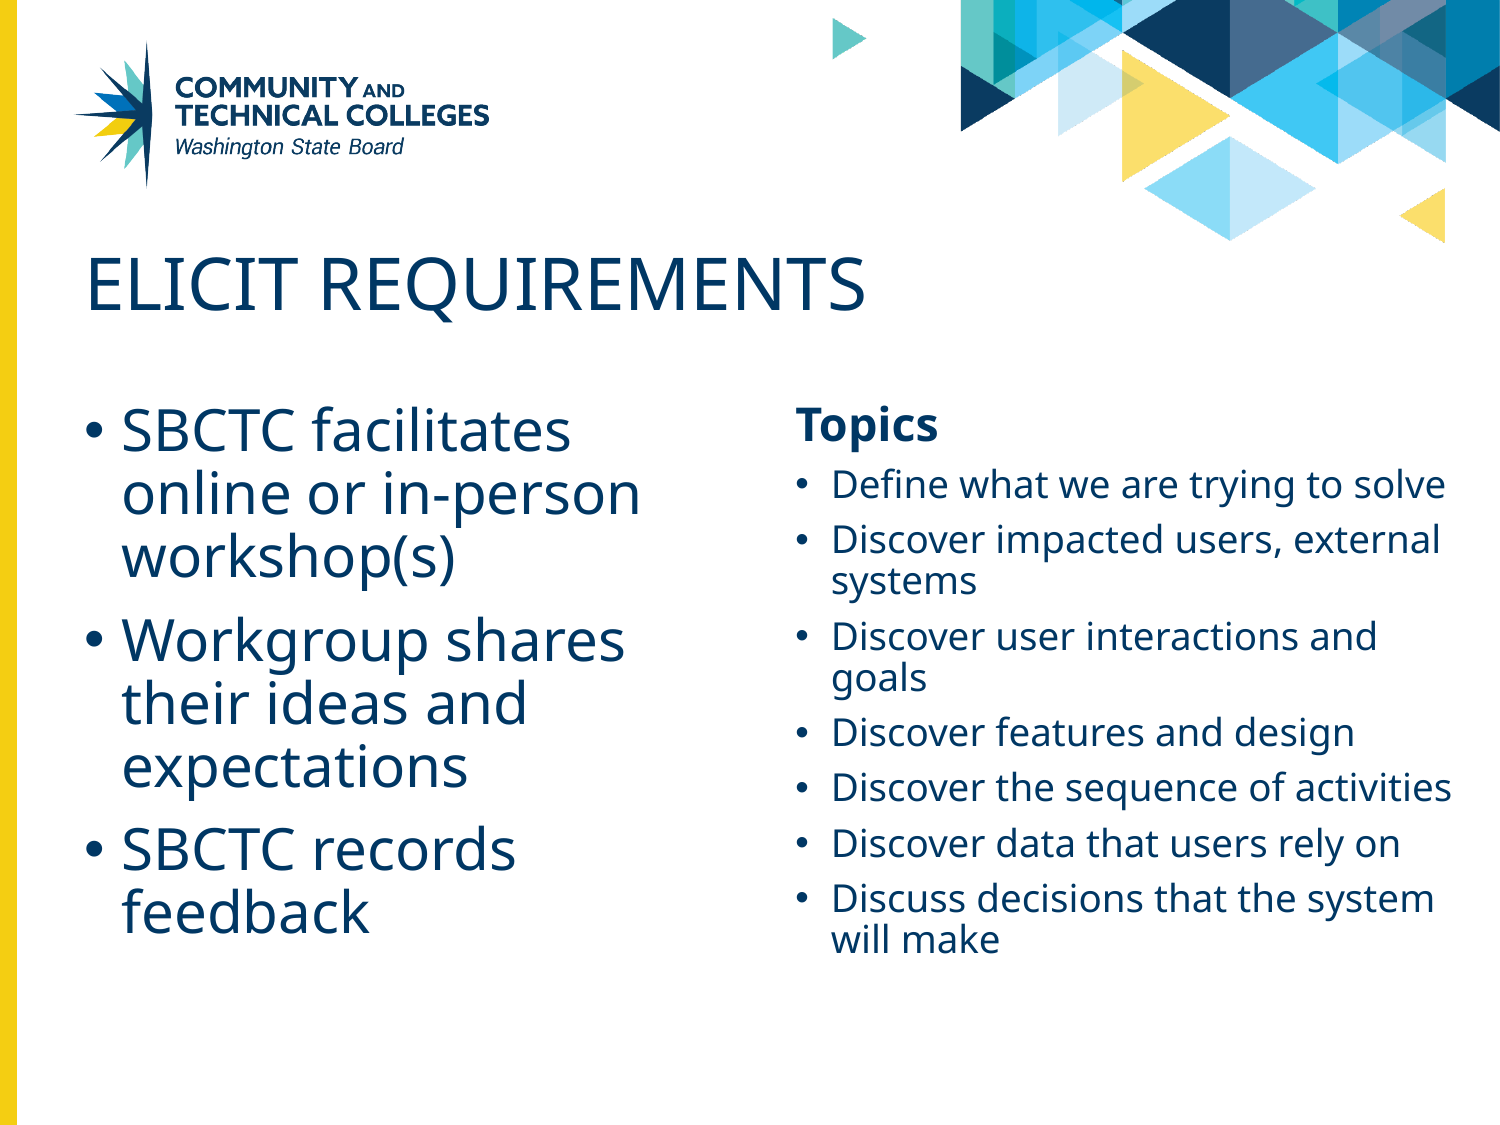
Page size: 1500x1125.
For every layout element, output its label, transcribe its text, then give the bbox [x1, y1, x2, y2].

list SBCTC facilitates online or in-person workshop(s) Workgroup shares their ideas and expectations SBCTC records feedback [69, 393, 728, 1045]
title elicit requirements [69, 239, 1470, 358]
list Topics Define what we are trying to solve Discover impacted users, external systems Discover user interactions and goals Discover features and design Discover the sequence of activities Discover data that users rely on Discuss decisions that the system will make [780, 393, 1470, 1045]
picture [832, 0, 1500, 243]
picture [17, 25, 557, 228]
